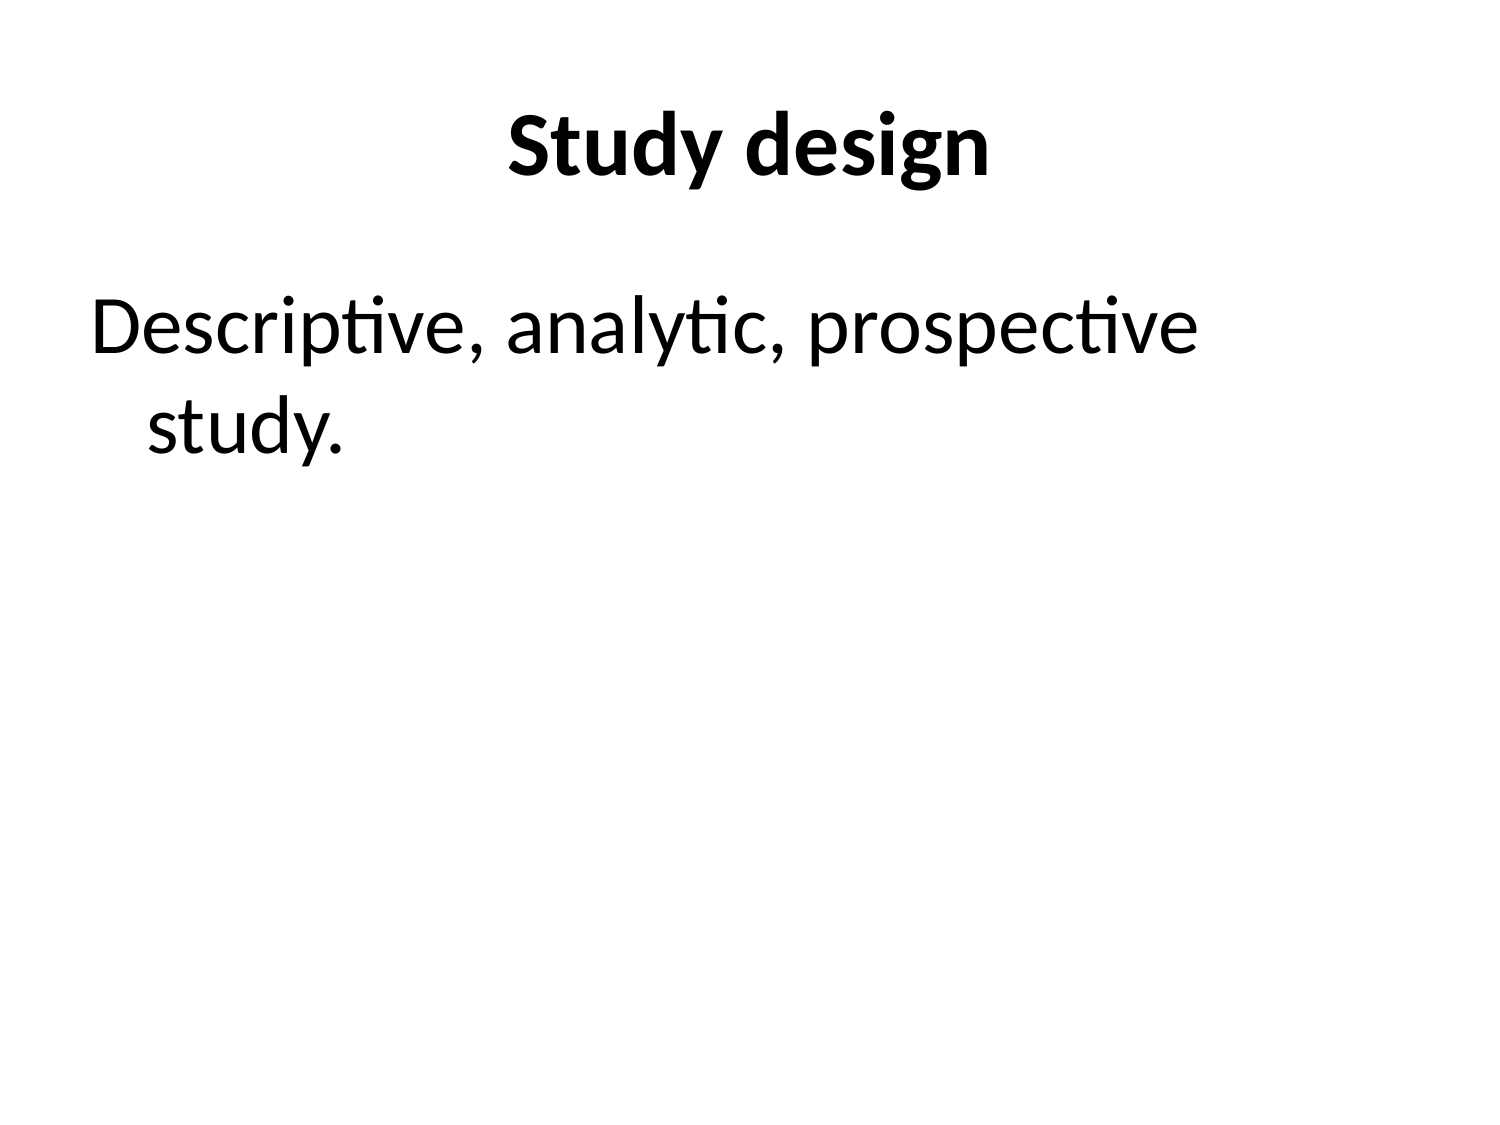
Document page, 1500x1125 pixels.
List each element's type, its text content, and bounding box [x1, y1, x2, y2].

list Descriptive, analytic, prospective study. [75, 262, 1425, 1005]
title Study design [75, 45, 1425, 233]
